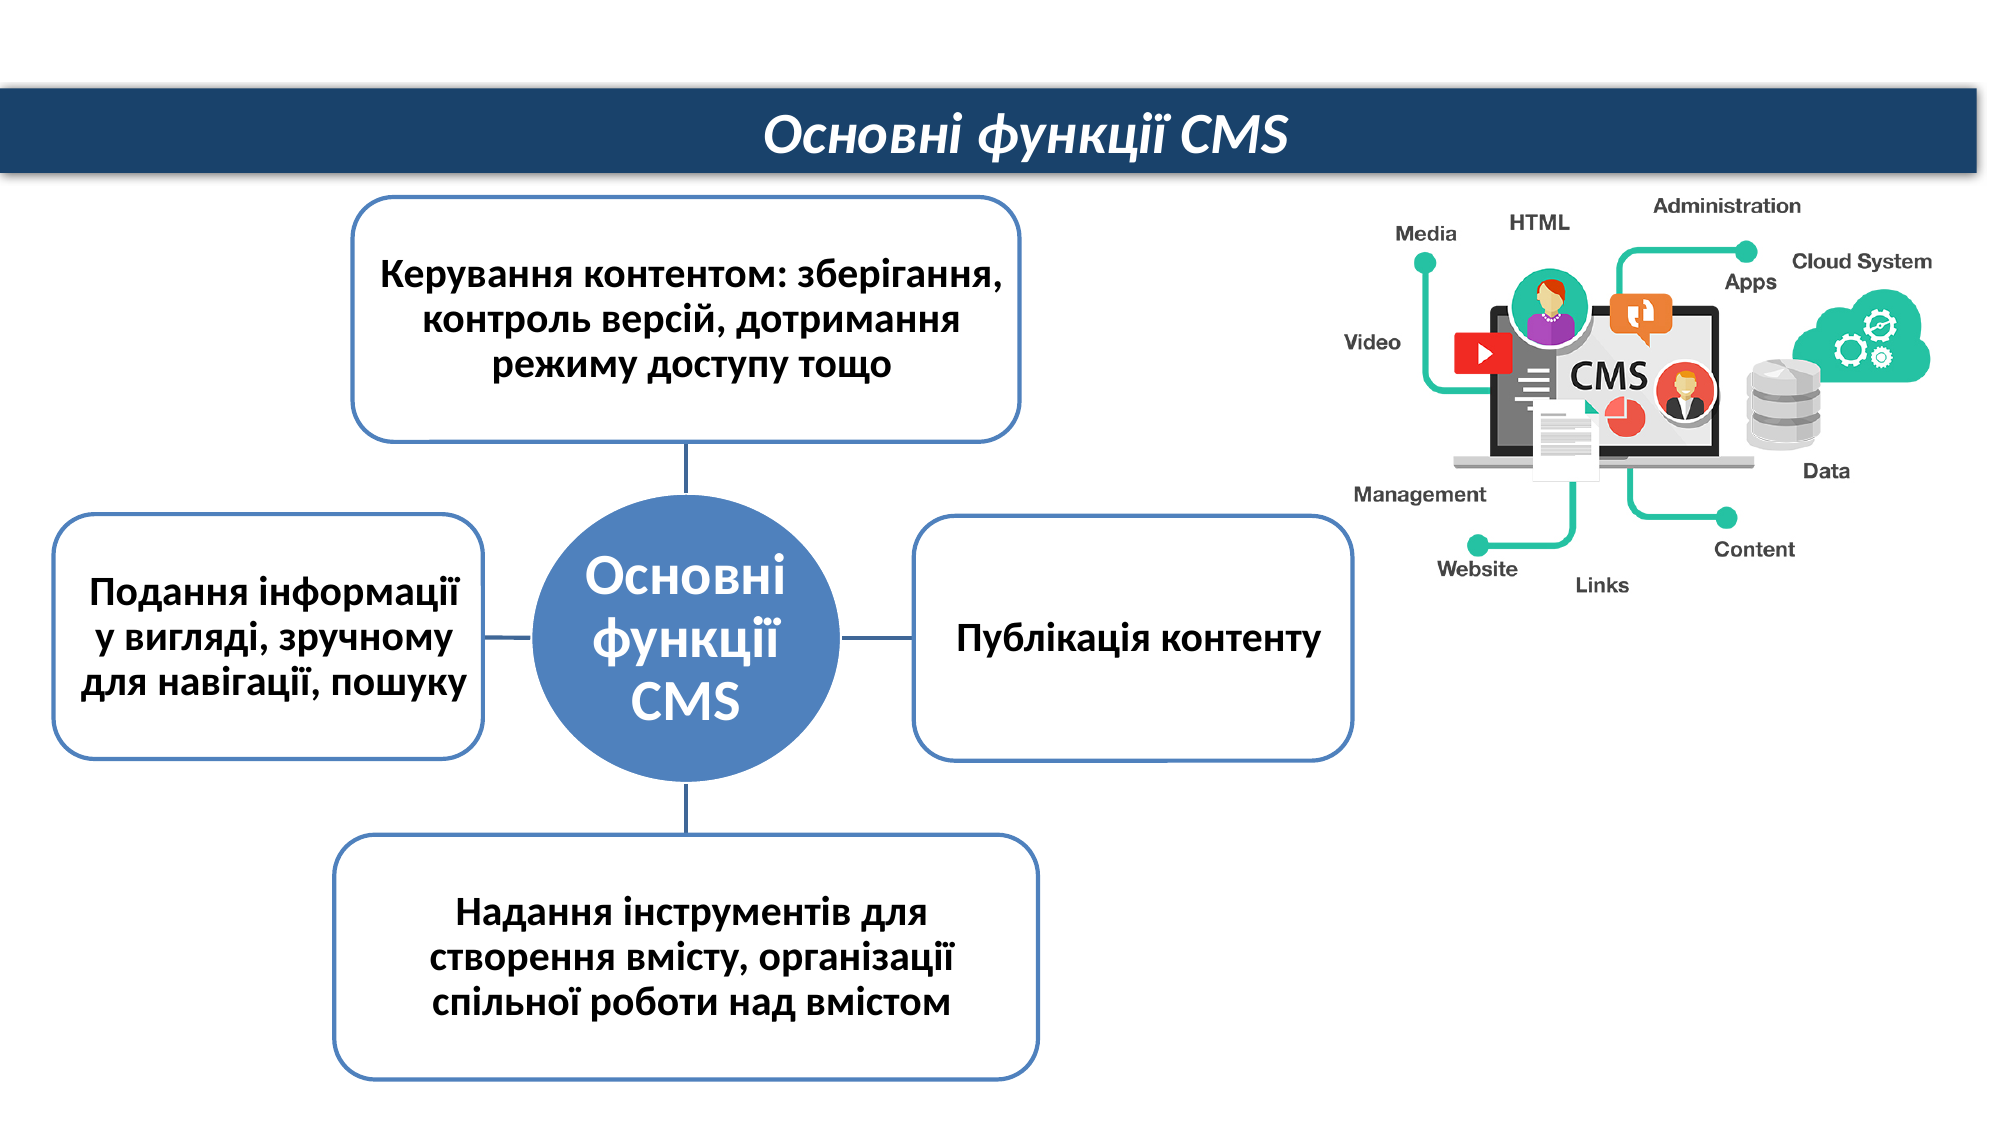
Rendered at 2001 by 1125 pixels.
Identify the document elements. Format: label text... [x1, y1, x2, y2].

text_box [21, 193, 1356, 1083]
picture [1356, 194, 1966, 602]
text_box Основні функції CMS [0, 88, 1977, 173]
